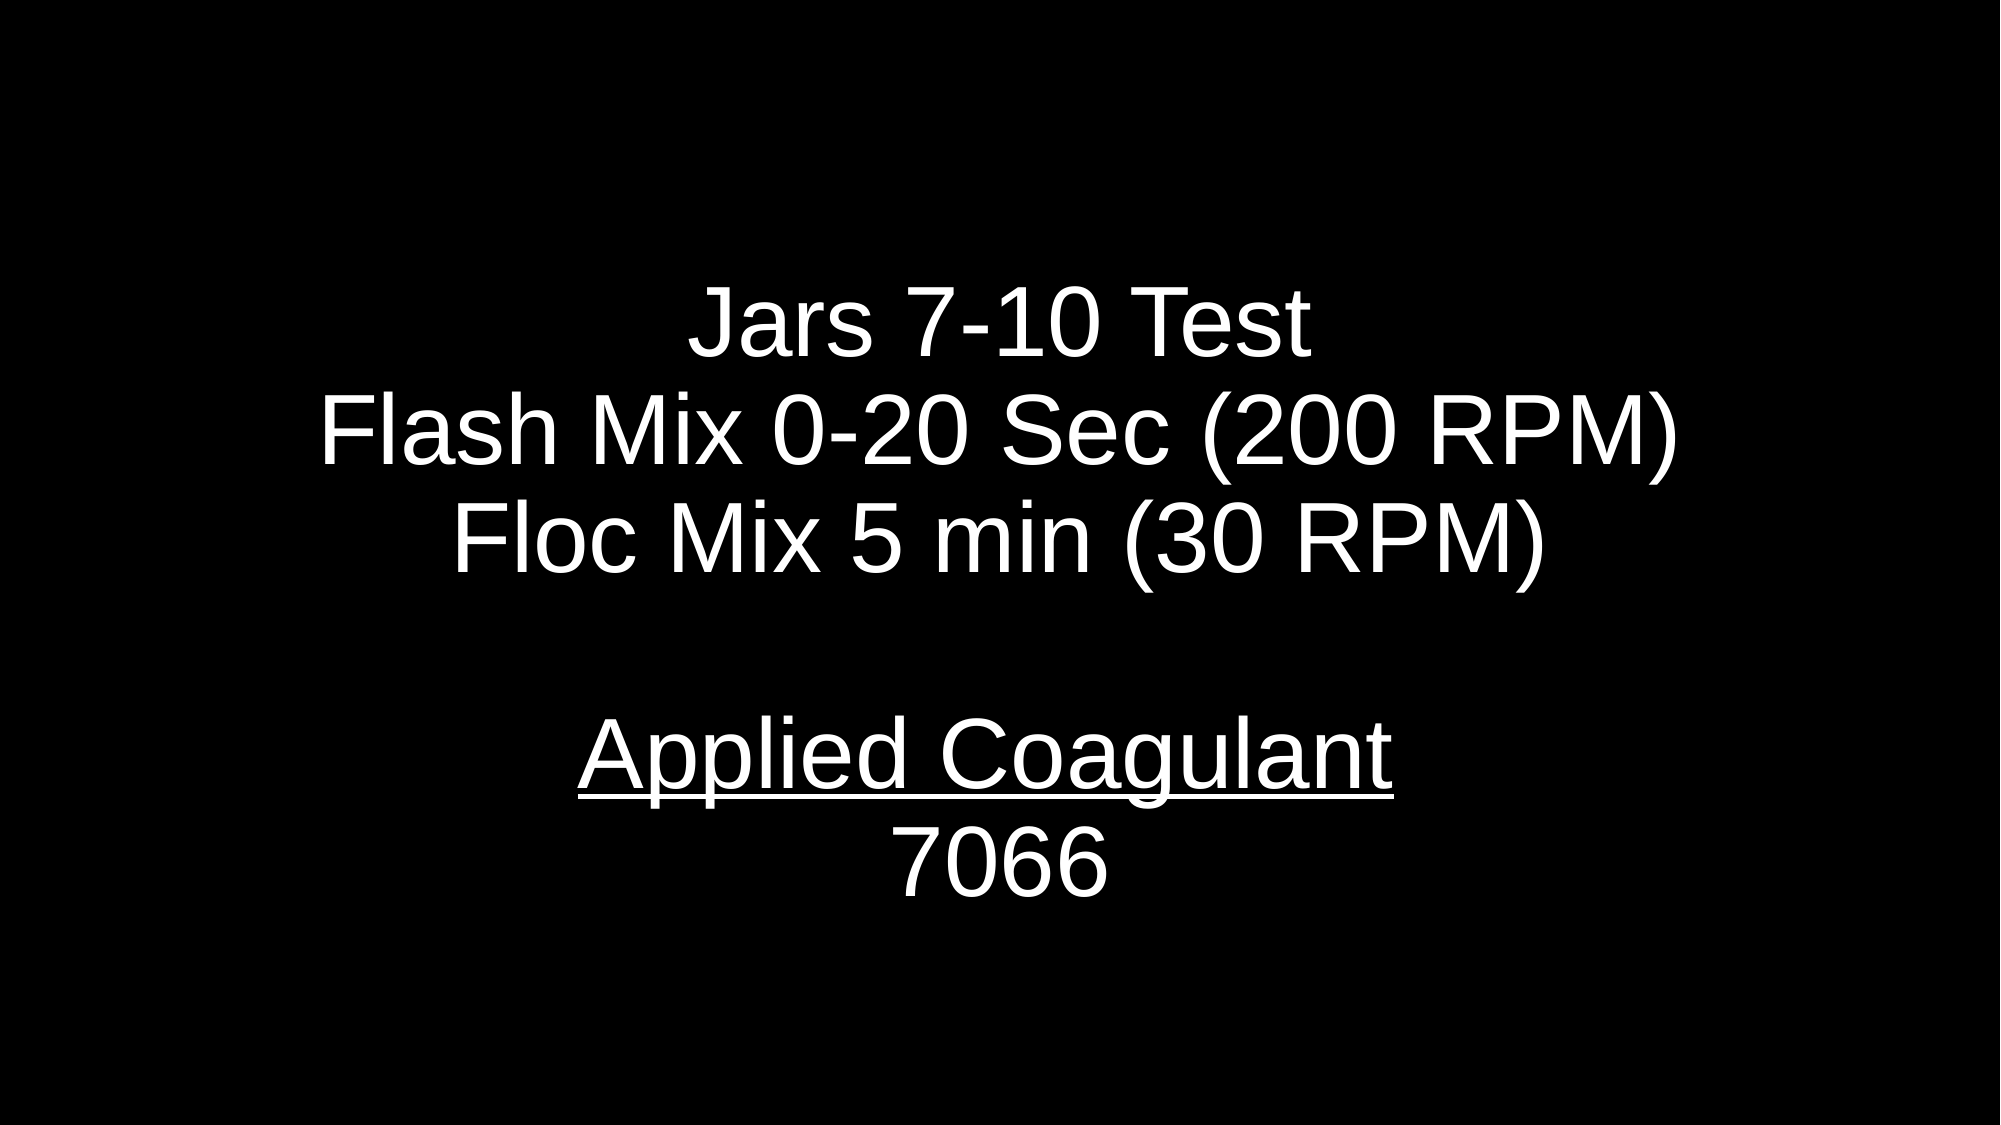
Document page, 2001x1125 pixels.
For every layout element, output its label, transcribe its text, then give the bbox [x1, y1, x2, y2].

title Jars 7-10 Test Flash Mix 0-20 Sec (200 RPM) Floc Mix 5 min (30 RPM) Applied Coagulant 7066 [249, 43, 1750, 1046]
